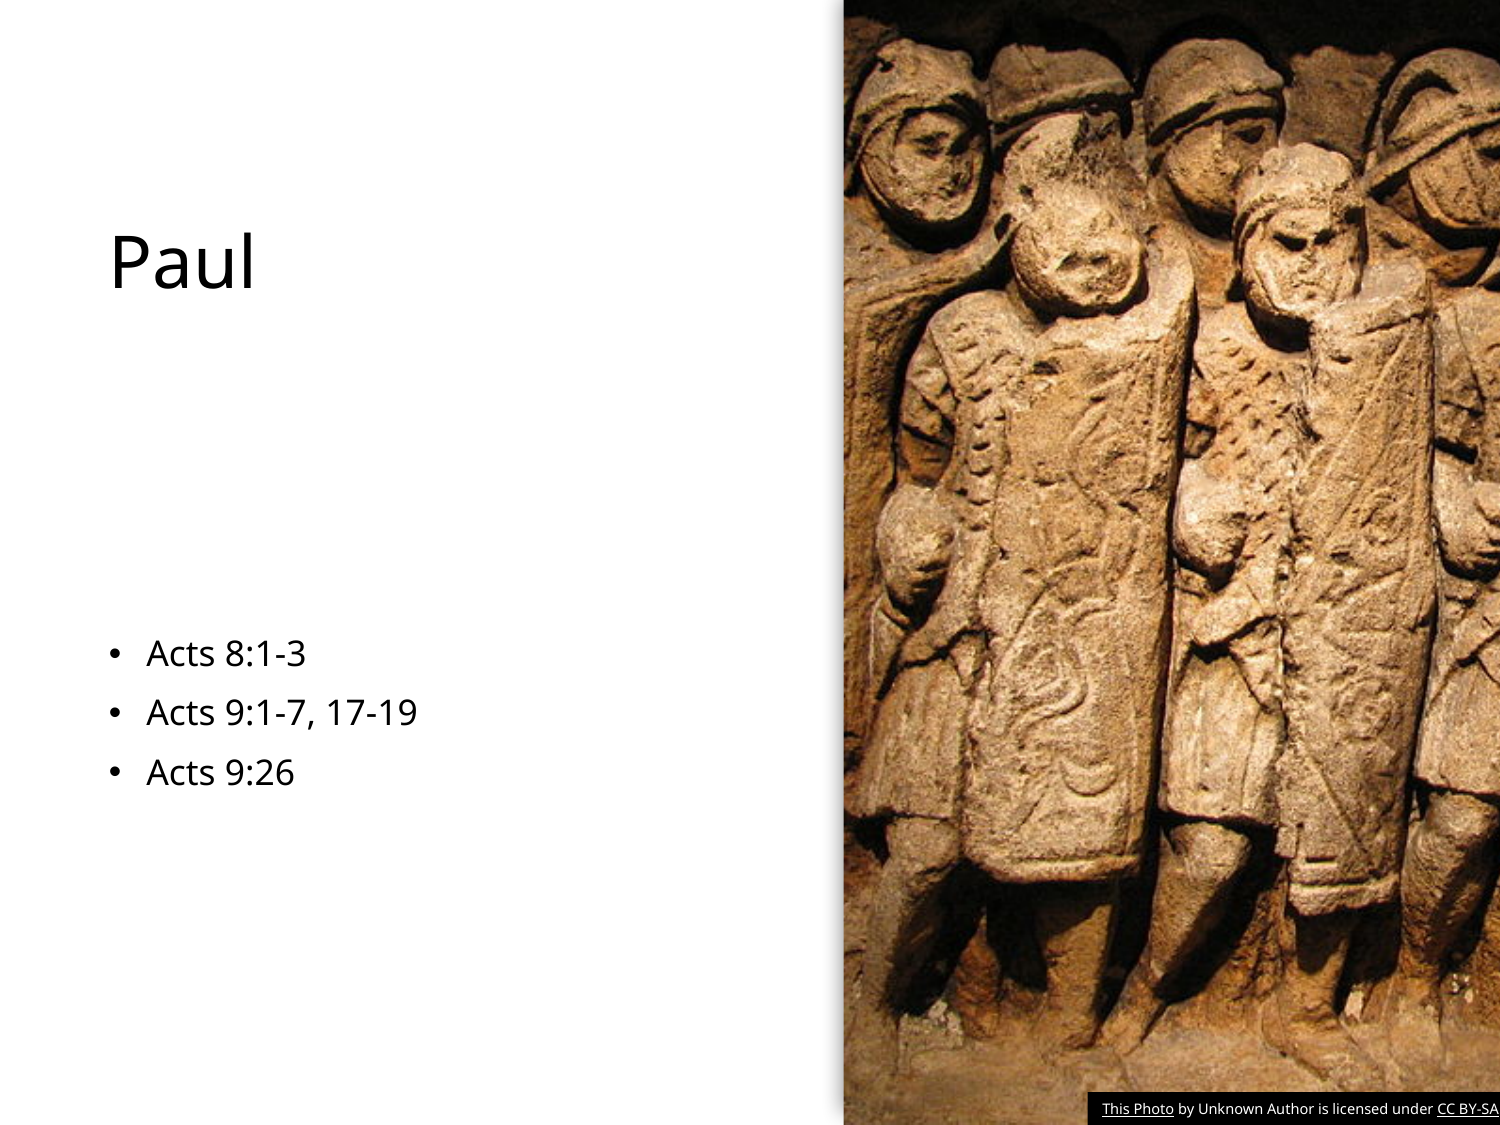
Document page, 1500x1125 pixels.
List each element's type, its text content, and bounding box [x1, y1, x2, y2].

list Acts 8:1-3 Acts 9:1-7, 17-19 Acts 9:26 [93, 405, 750, 1024]
text_box [0, 0, 843, 1125]
title Paul [93, 125, 750, 405]
picture [843, 0, 1500, 1125]
